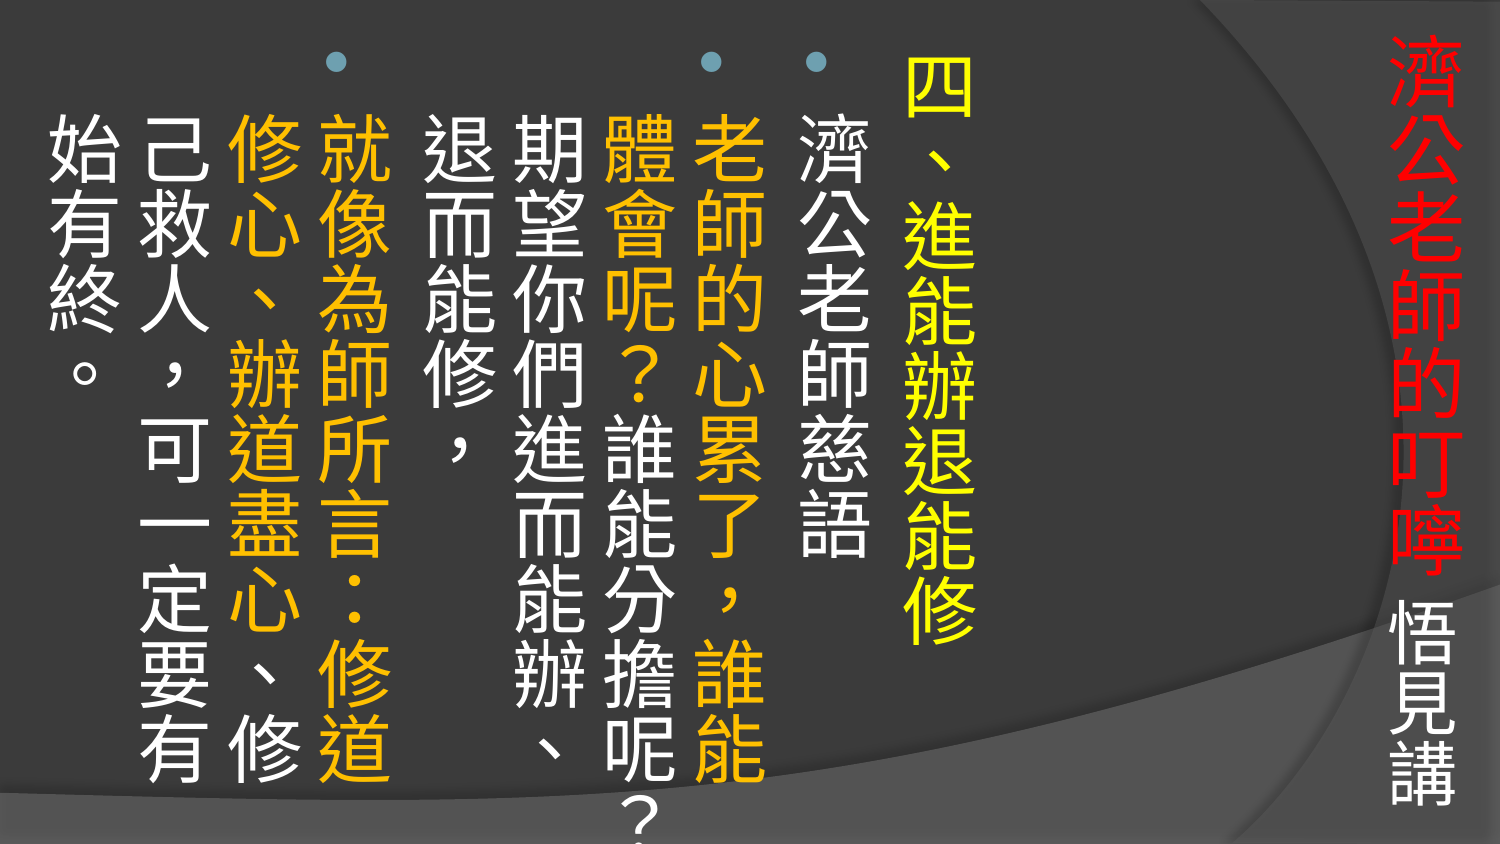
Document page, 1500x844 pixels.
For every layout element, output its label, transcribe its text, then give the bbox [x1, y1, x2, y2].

list 四、進能辦退能修 濟公老師慈語 老師的心累了，誰能體會呢？誰能分擔呢？期望你們進而能辦、退而能修， 就像為師所言：修道修心、辦道盡心、修己救人，可一定要有始有終。 [29, 27, 1365, 820]
title 濟公老師的叮嚀 悟見講 [1364, 21, 1483, 820]
